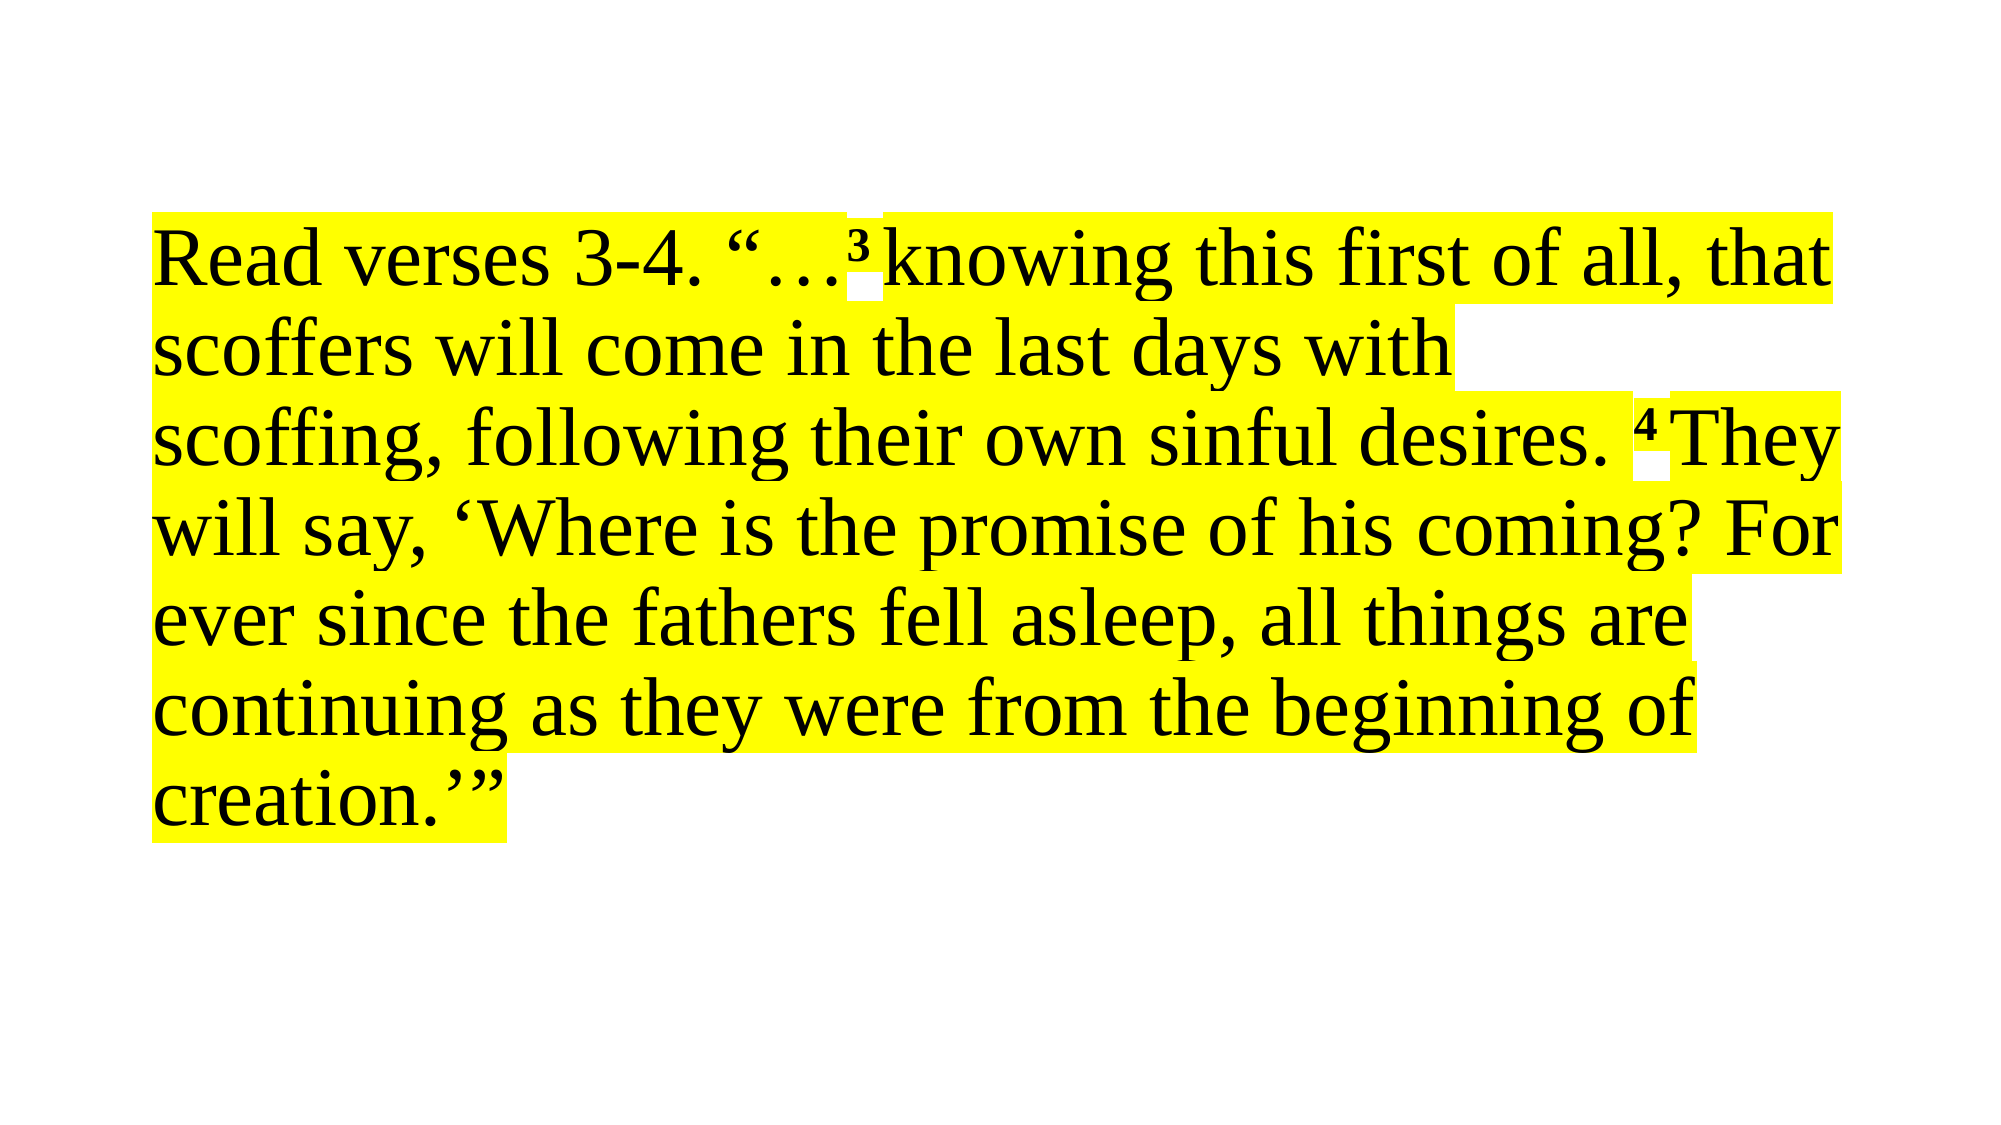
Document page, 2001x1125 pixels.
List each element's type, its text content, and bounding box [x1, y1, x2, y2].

title Read verses 3-4. “…3 knowing this first of all, that scoffers will come in the last days with scoffing, following their own sinful desires. 4 They will say, ‘Where is the promise of his coming? For ever since the fathers fell asleep, all things are continuing as they were from the beginning of creation.’” [137, 59, 1863, 998]
